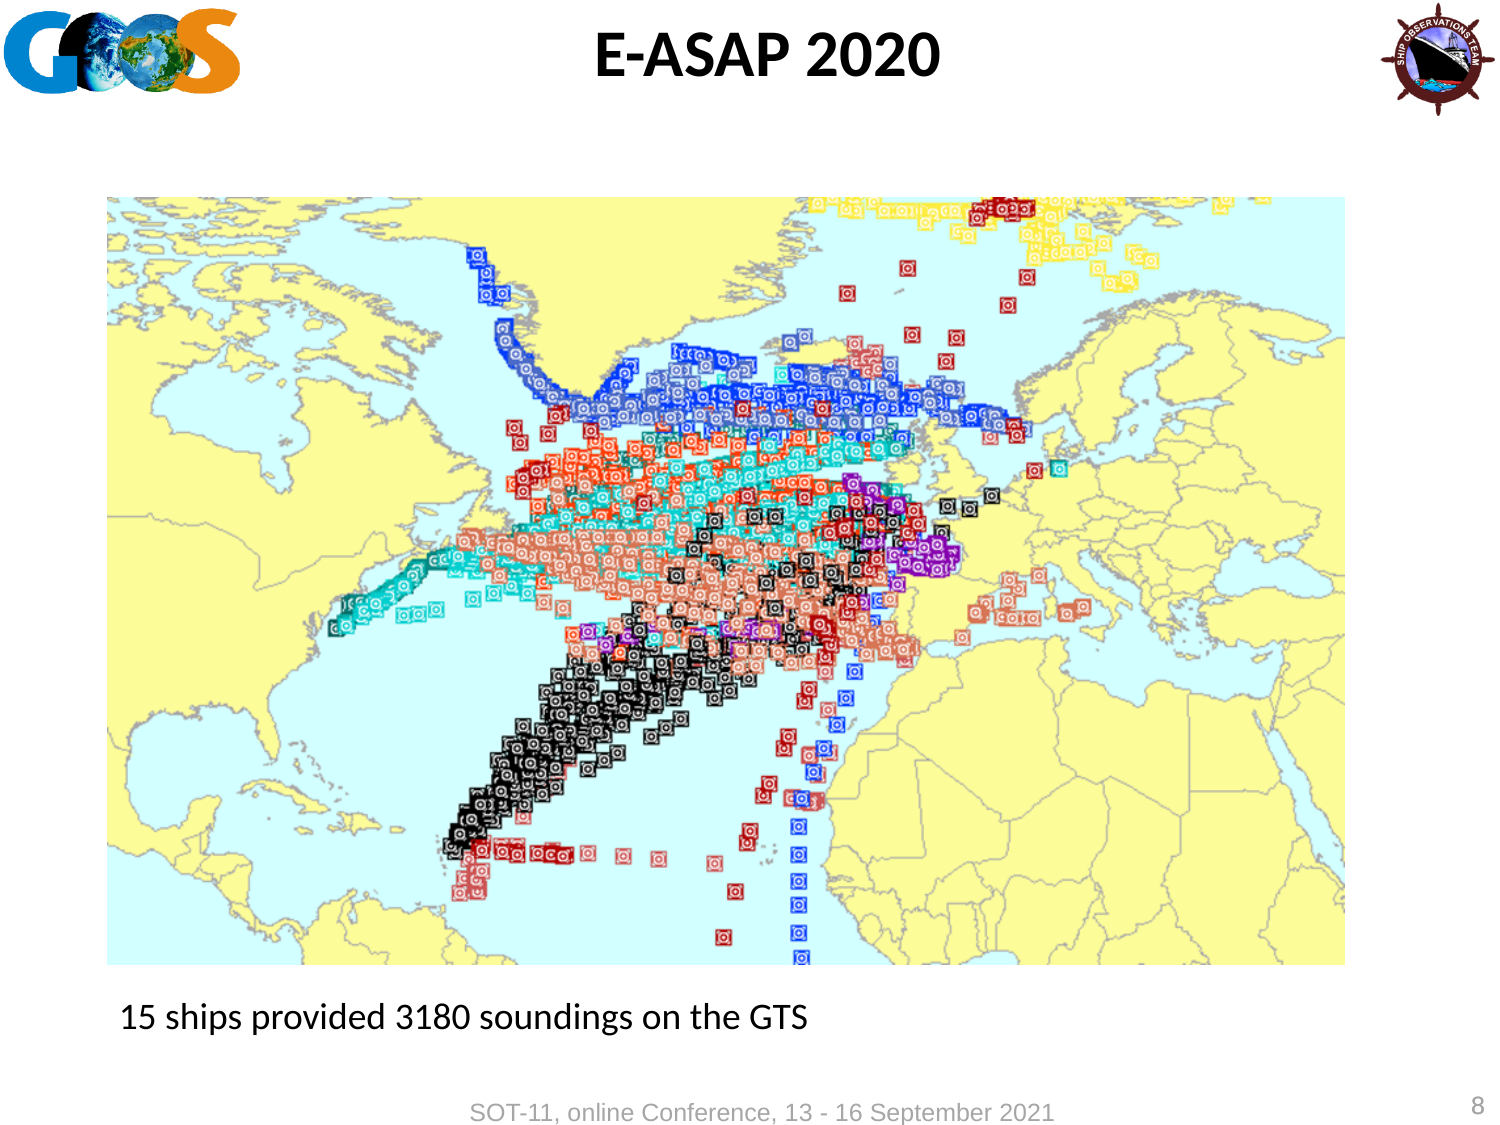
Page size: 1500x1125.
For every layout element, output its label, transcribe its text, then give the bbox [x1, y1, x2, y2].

text_box 8 [1162, 1085, 1500, 1123]
picture [107, 197, 1346, 965]
text_box 15 ships provided 3180 soundings on the GTS [103, 984, 824, 1045]
picture [1380, 2, 1495, 116]
title E-ASAP 2020 [183, 2, 1353, 149]
picture [3, 7, 183, 94]
